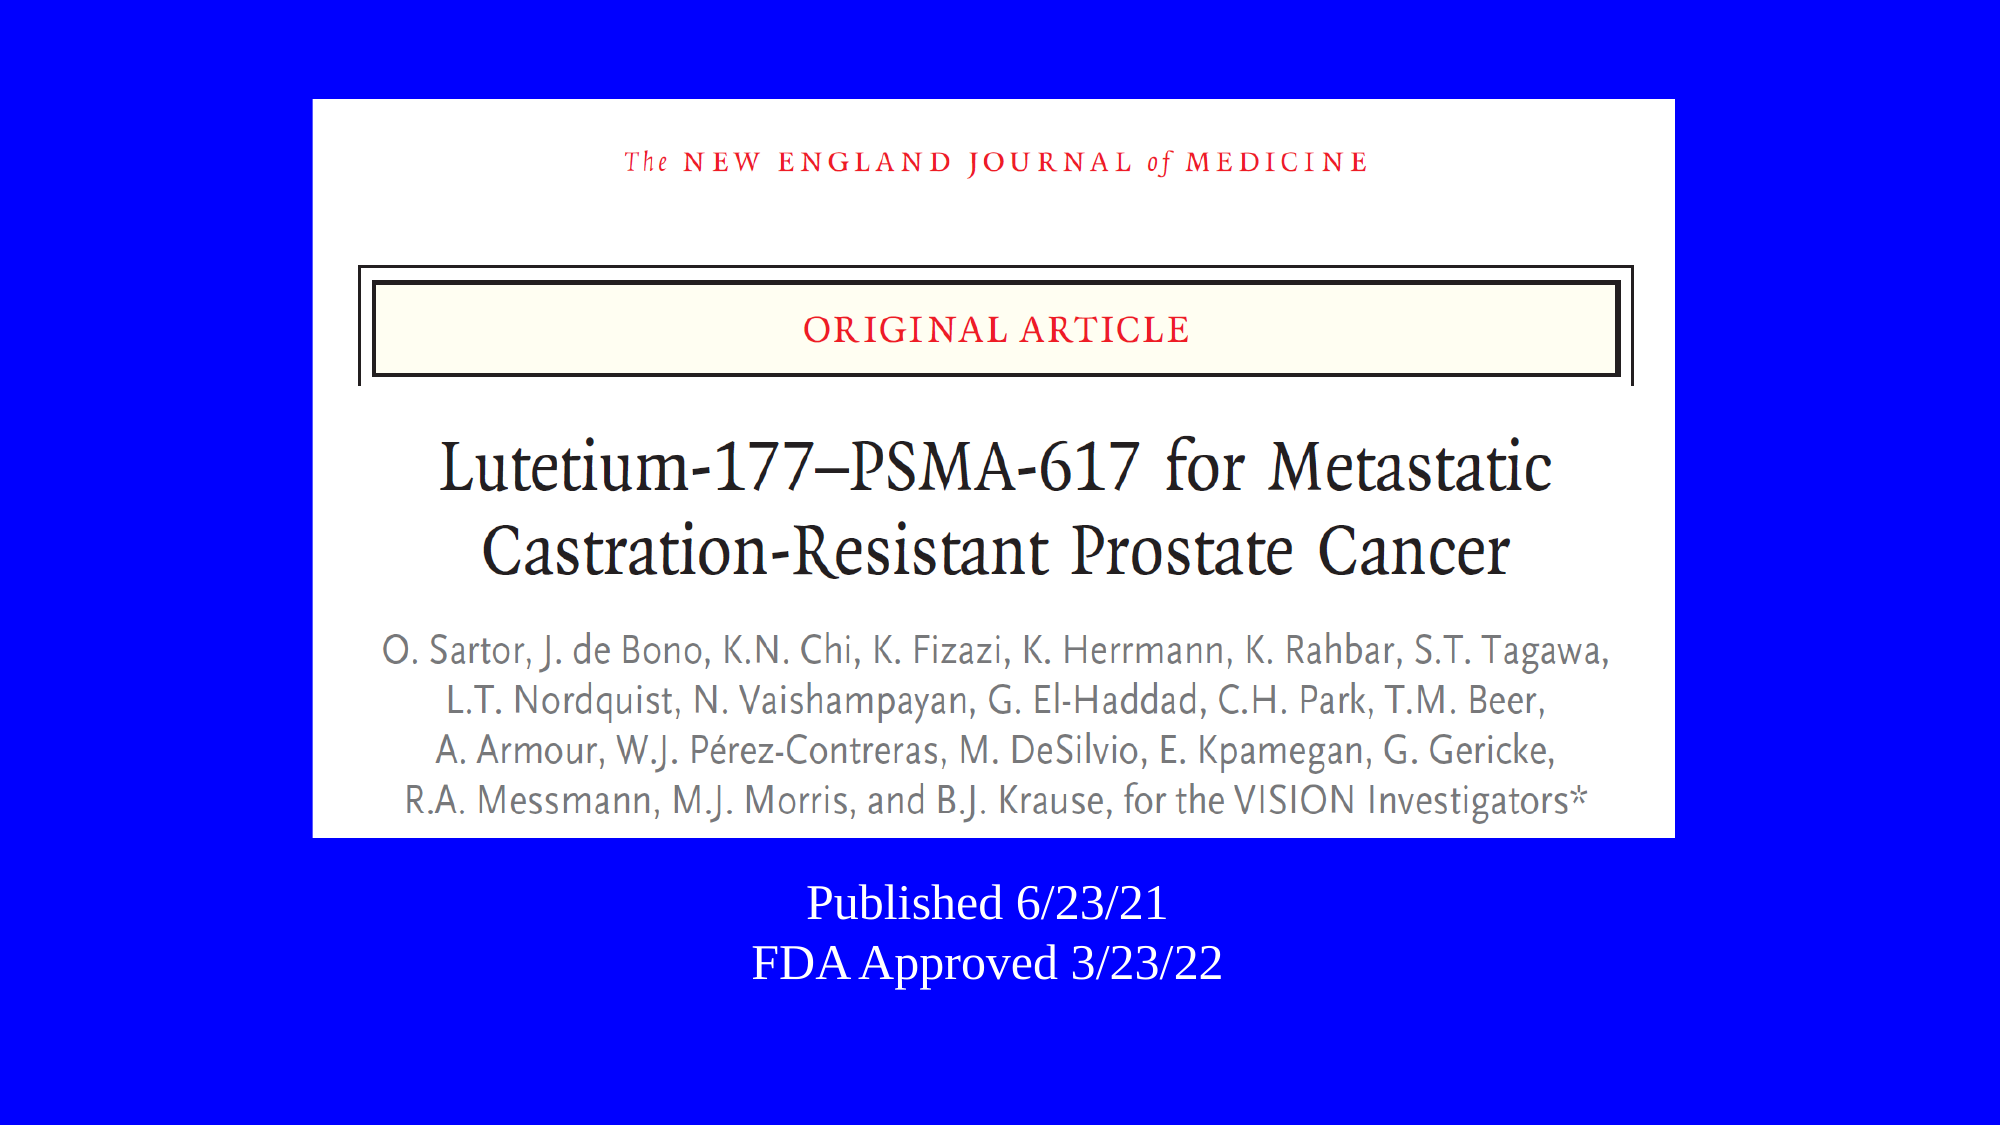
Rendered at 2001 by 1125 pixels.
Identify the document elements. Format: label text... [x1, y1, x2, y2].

text_box Published 6/23/21 FDA Approved 3/23/22 [399, 862, 1575, 1100]
picture [312, 99, 1676, 838]
